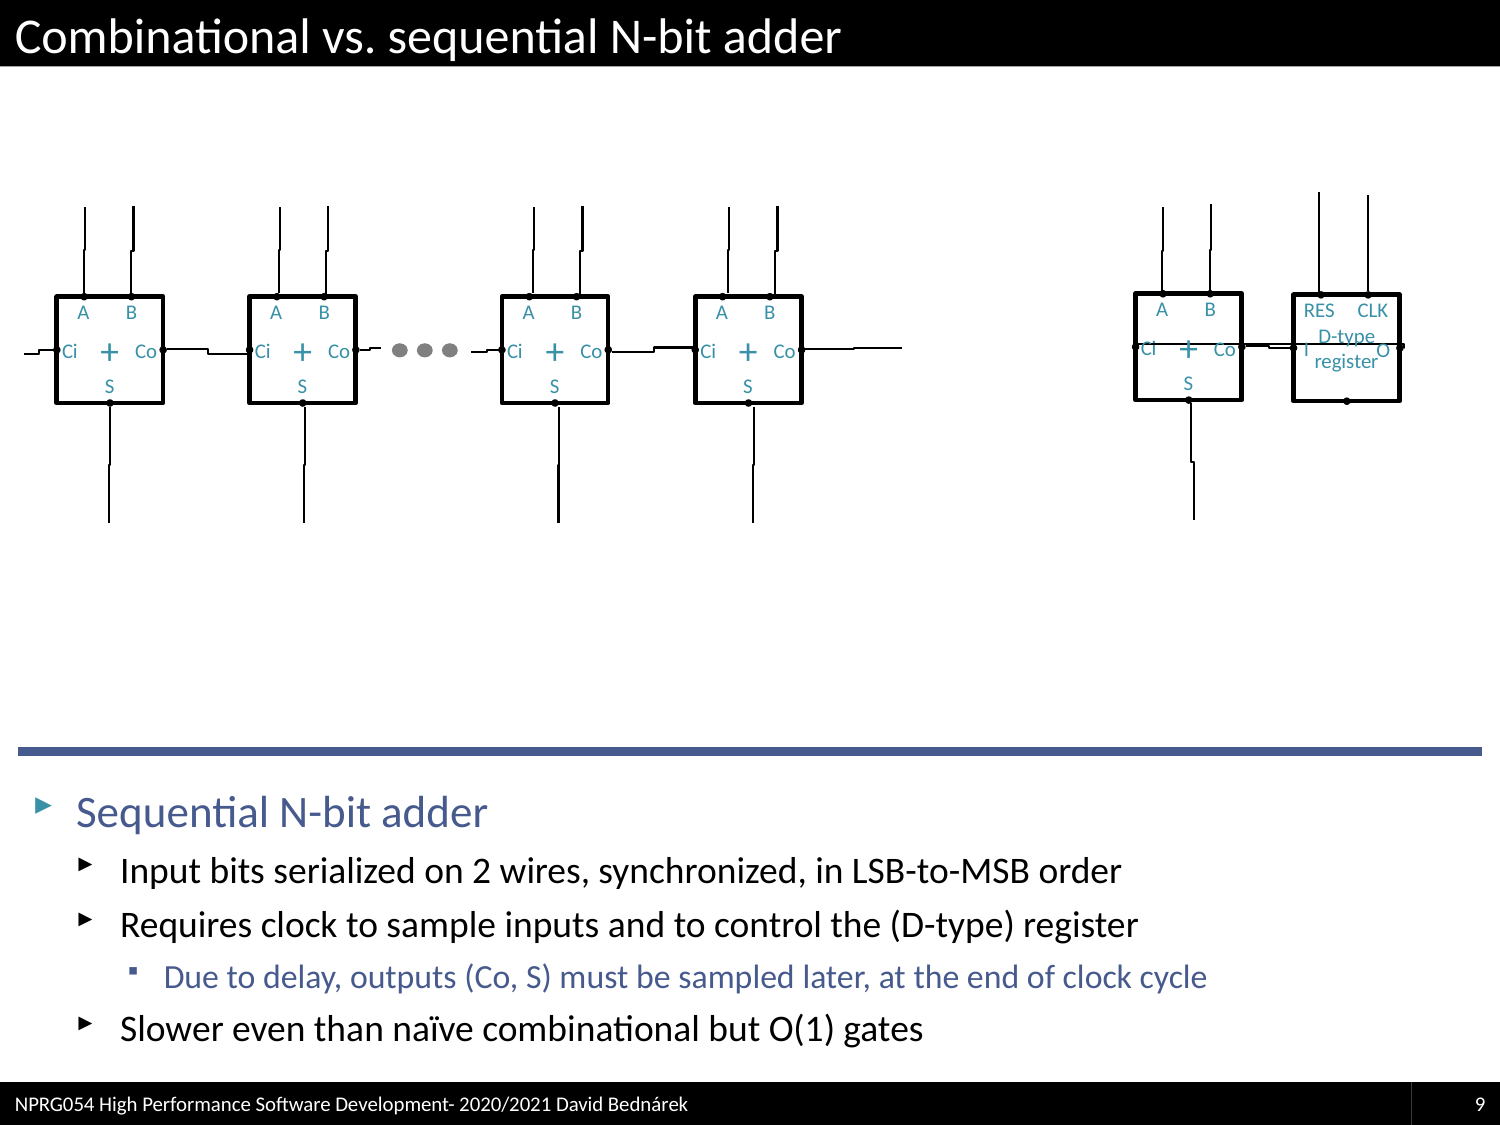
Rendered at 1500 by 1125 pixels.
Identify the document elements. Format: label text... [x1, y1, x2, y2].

slide_number 9 [1412, 1082, 1500, 1125]
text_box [1289, 290, 1404, 406]
footer NPRG054 High Performance Software Development- 2020/2021 David Bednárek [0, 1082, 1412, 1125]
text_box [23, 349, 57, 354]
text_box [52, 292, 168, 407]
list Sequential N-bit adder Input bits serialized on 2 wires, synchronized, in LSB-to-MSB order Requires clock to sample inputs and to control the (D-type) register Due to delay, outputs (Co, S) must be sampled later, at the end of clock cycle Slower even than naïve combinational but O(1) gates [17, 775, 1483, 1059]
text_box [691, 292, 806, 407]
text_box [1245, 345, 1282, 349]
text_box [1133, 459, 1252, 463]
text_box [166, 349, 238, 355]
title Combinational vs. sequential N-bit adder [0, 0, 1500, 67]
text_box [611, 347, 684, 353]
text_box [245, 292, 360, 407]
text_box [1131, 289, 1246, 405]
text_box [391, 342, 459, 358]
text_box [497, 292, 613, 407]
